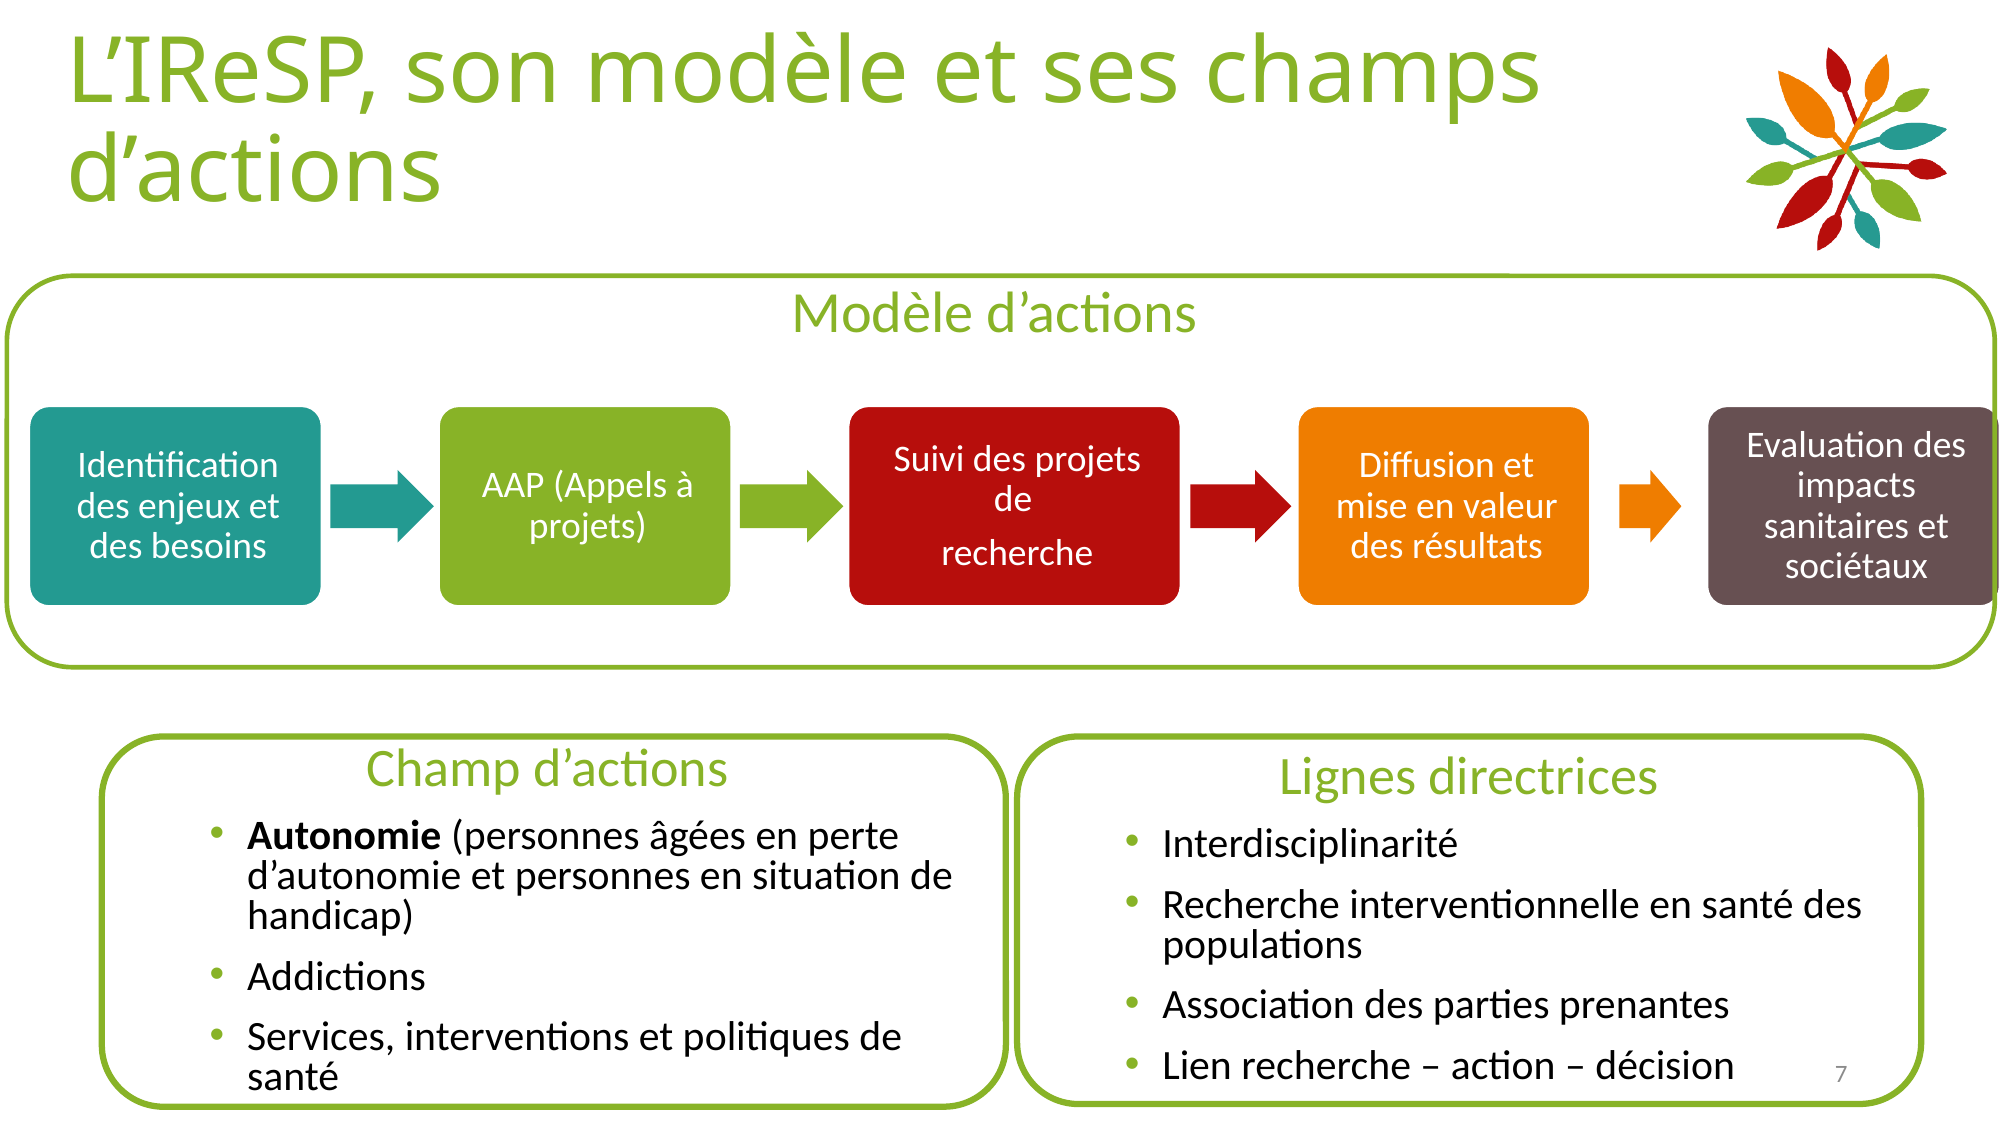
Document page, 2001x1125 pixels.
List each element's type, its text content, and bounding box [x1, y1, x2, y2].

text_box Lignes directrices Interdisciplinarité Recherche interventionnelle en santé des populations Association des parties prenantes Lien recherche – action – décision [1016, 735, 1923, 1106]
text_box Modèle d’actions [5, 274, 1973, 652]
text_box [28, 291, 2000, 721]
text_box Champ d’actions Autonomie (personnes âgées en perte d’autonomie et personnes en situation de handicap) Addictions Services, interventions et politiques de santé [100, 735, 1007, 1108]
title L’IReSP, son modèle et ses champs d’actions [51, 13, 1699, 232]
picture [1722, 30, 1970, 271]
